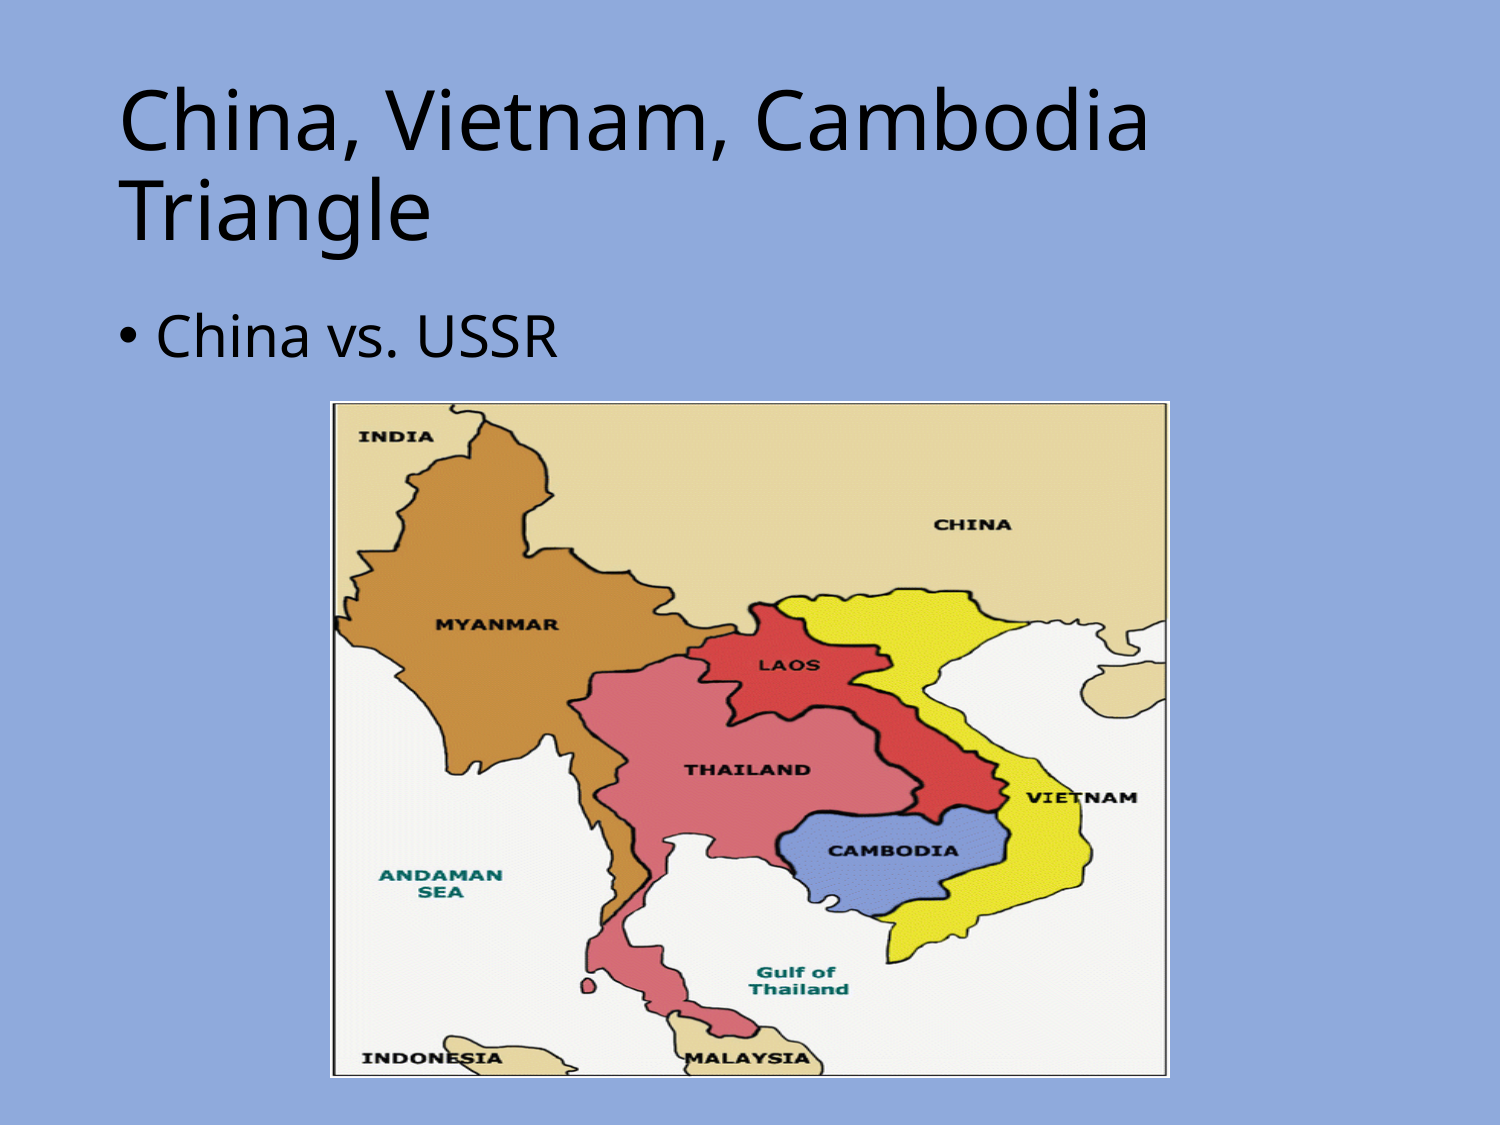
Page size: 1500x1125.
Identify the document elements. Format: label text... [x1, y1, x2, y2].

list China vs. USSR [103, 299, 1397, 1014]
title China, Vietnam, Cambodia Triangle [103, 59, 1397, 278]
picture [330, 401, 1170, 1078]
